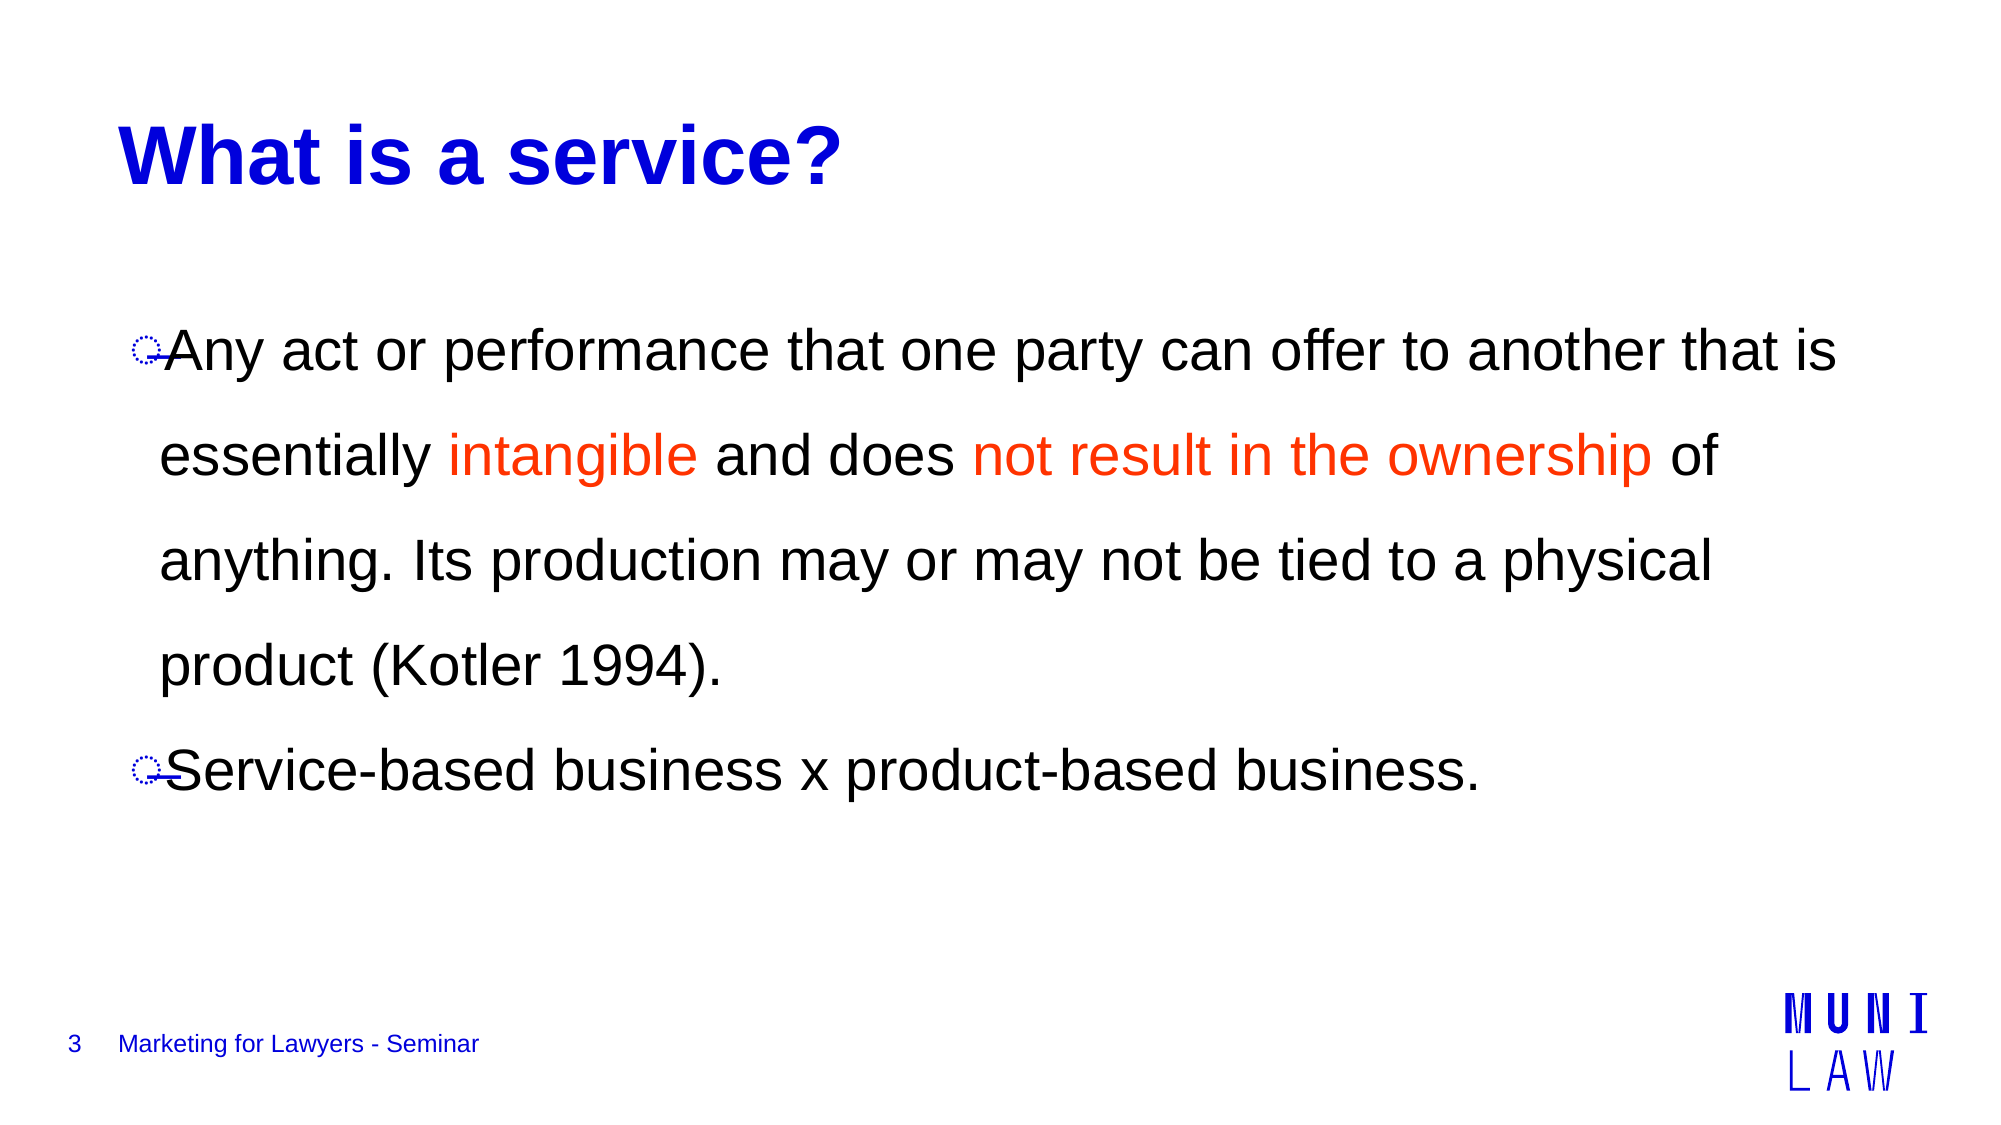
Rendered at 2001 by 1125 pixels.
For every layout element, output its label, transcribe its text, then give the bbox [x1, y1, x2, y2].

list Any act or performance that one party can offer to another that is essentially intangible and does not result in the ownership of anything. Its production may or may not be tied to a physical product (Kotler 1994). Service-based business x product-based business. [118, 277, 1883, 957]
footer Marketing for Lawyers - Seminar [118, 1021, 1418, 1063]
title What is a service? [118, 118, 1883, 193]
slide_number 3 [67, 1021, 110, 1063]
